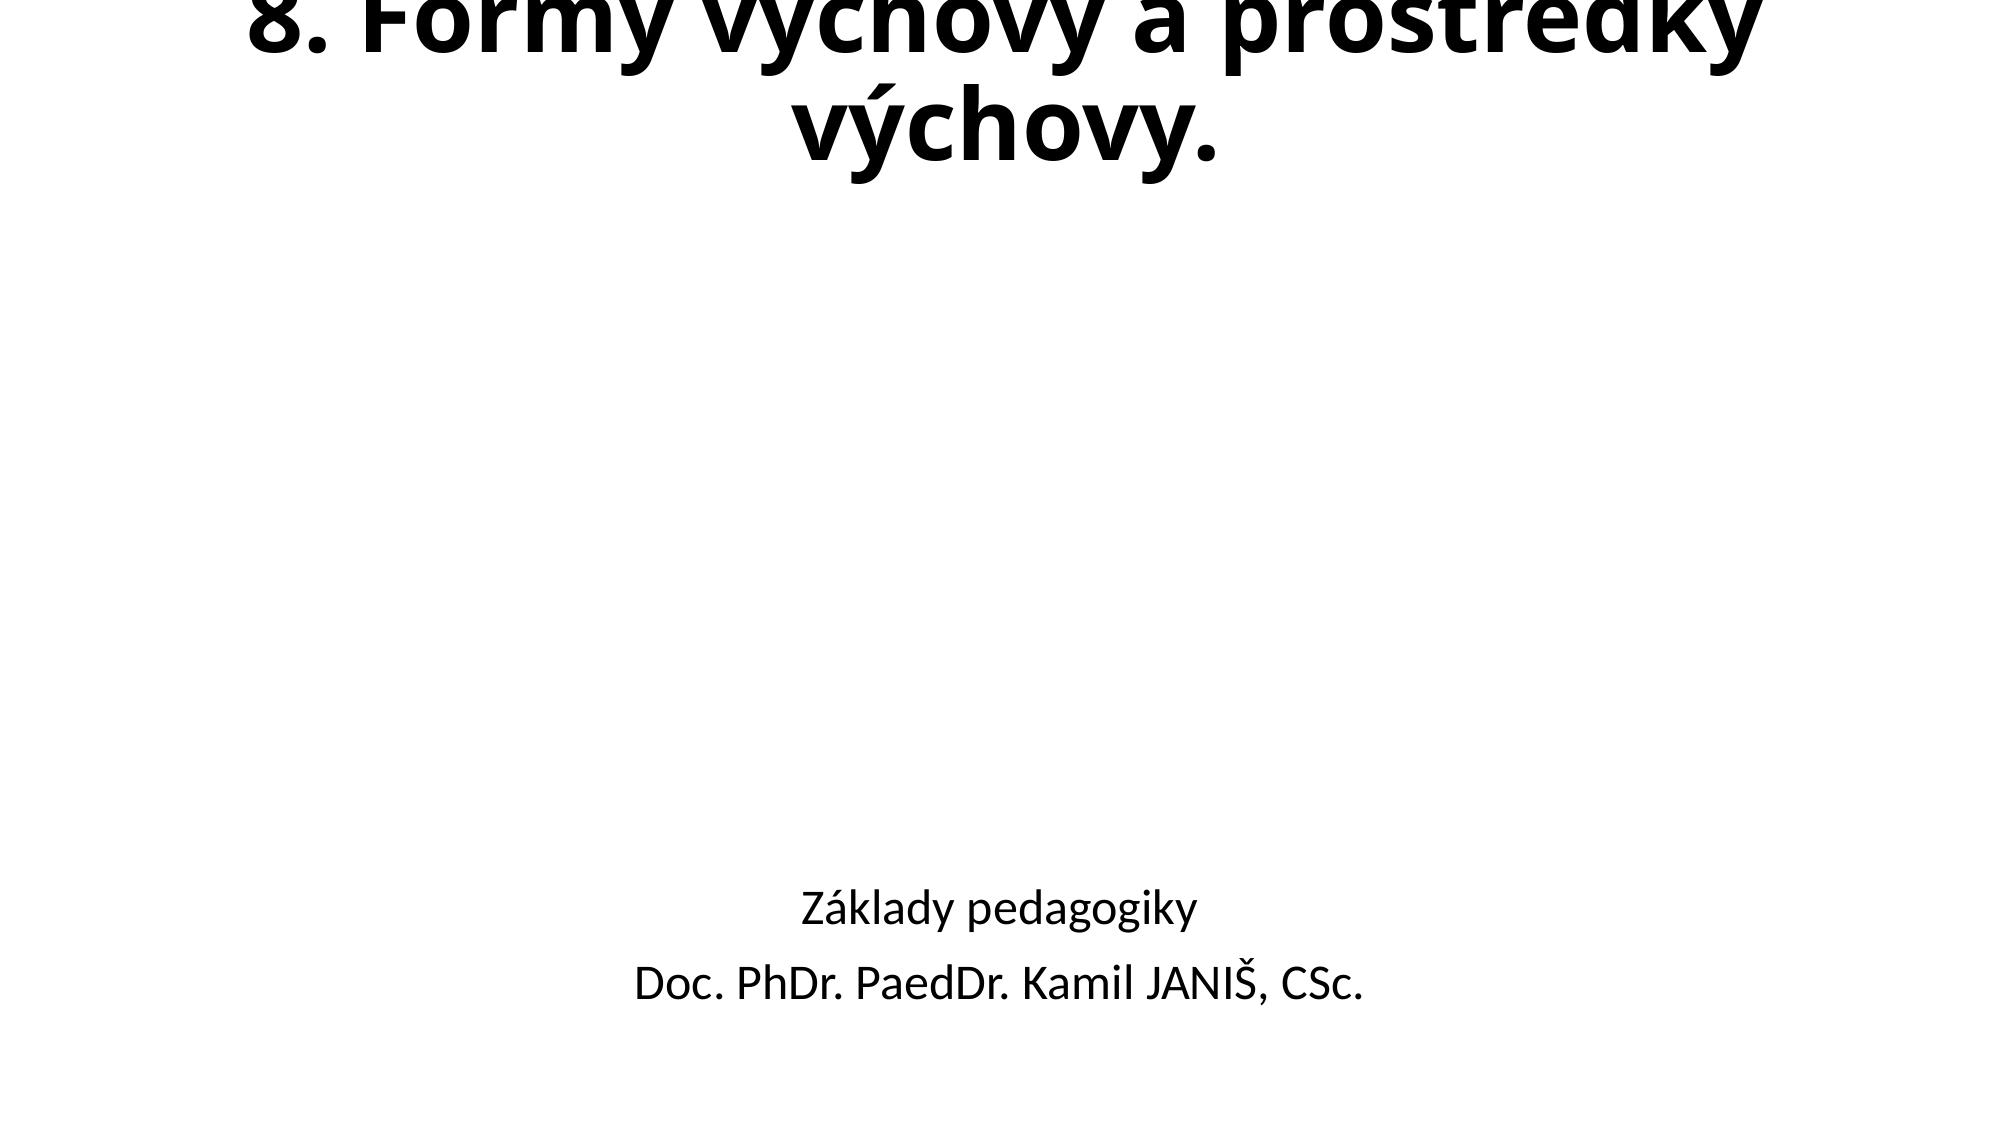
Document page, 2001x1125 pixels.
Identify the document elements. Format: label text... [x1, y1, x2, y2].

title 8. Formy výchovy a prostředky výchovy. [175, 69, 1838, 190]
subtitle Základy pedagogiky Doc. PhDr. PaedDr. Kamil JANIŠ, CSc. [249, 874, 1750, 1033]
